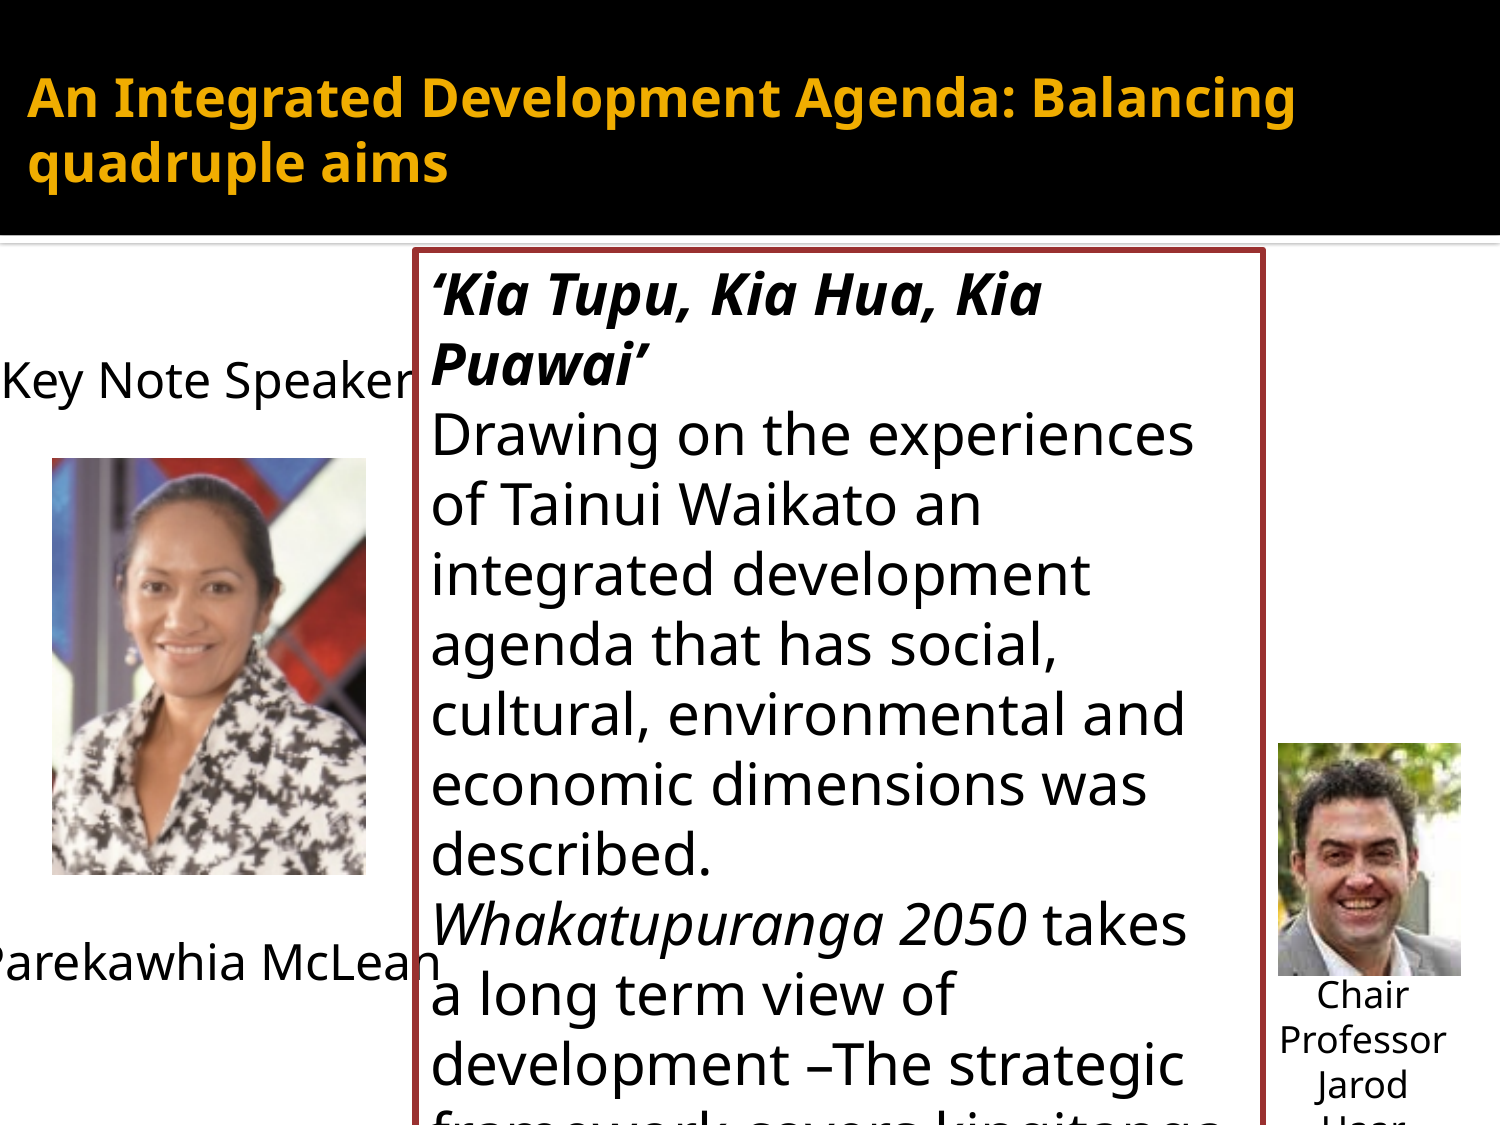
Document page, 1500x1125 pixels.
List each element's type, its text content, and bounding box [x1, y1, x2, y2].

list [1278, 743, 1461, 976]
picture [52, 458, 366, 875]
text_box Key Note Speaker [0, 341, 415, 417]
title An Integrated Development Agenda: Balancing quadruple aims [12, 55, 1500, 262]
text_box Parekawhia McLean [0, 923, 415, 999]
text_box Chair Professor Jarod Haar [1263, 964, 1469, 1125]
text_box ‘Kia Tupu, Kia Hua, Kia Puawai’ Drawing on the experiences of Tainui Waikato an integrated development agenda that has social, cultural, environmental and economic dimensions was described. Whakatupuranga 2050 takes a long term view of development –The strategic framework covers kingitanga, tribal identity, tribal success and social wellbeing. [415, 249, 1263, 1125]
